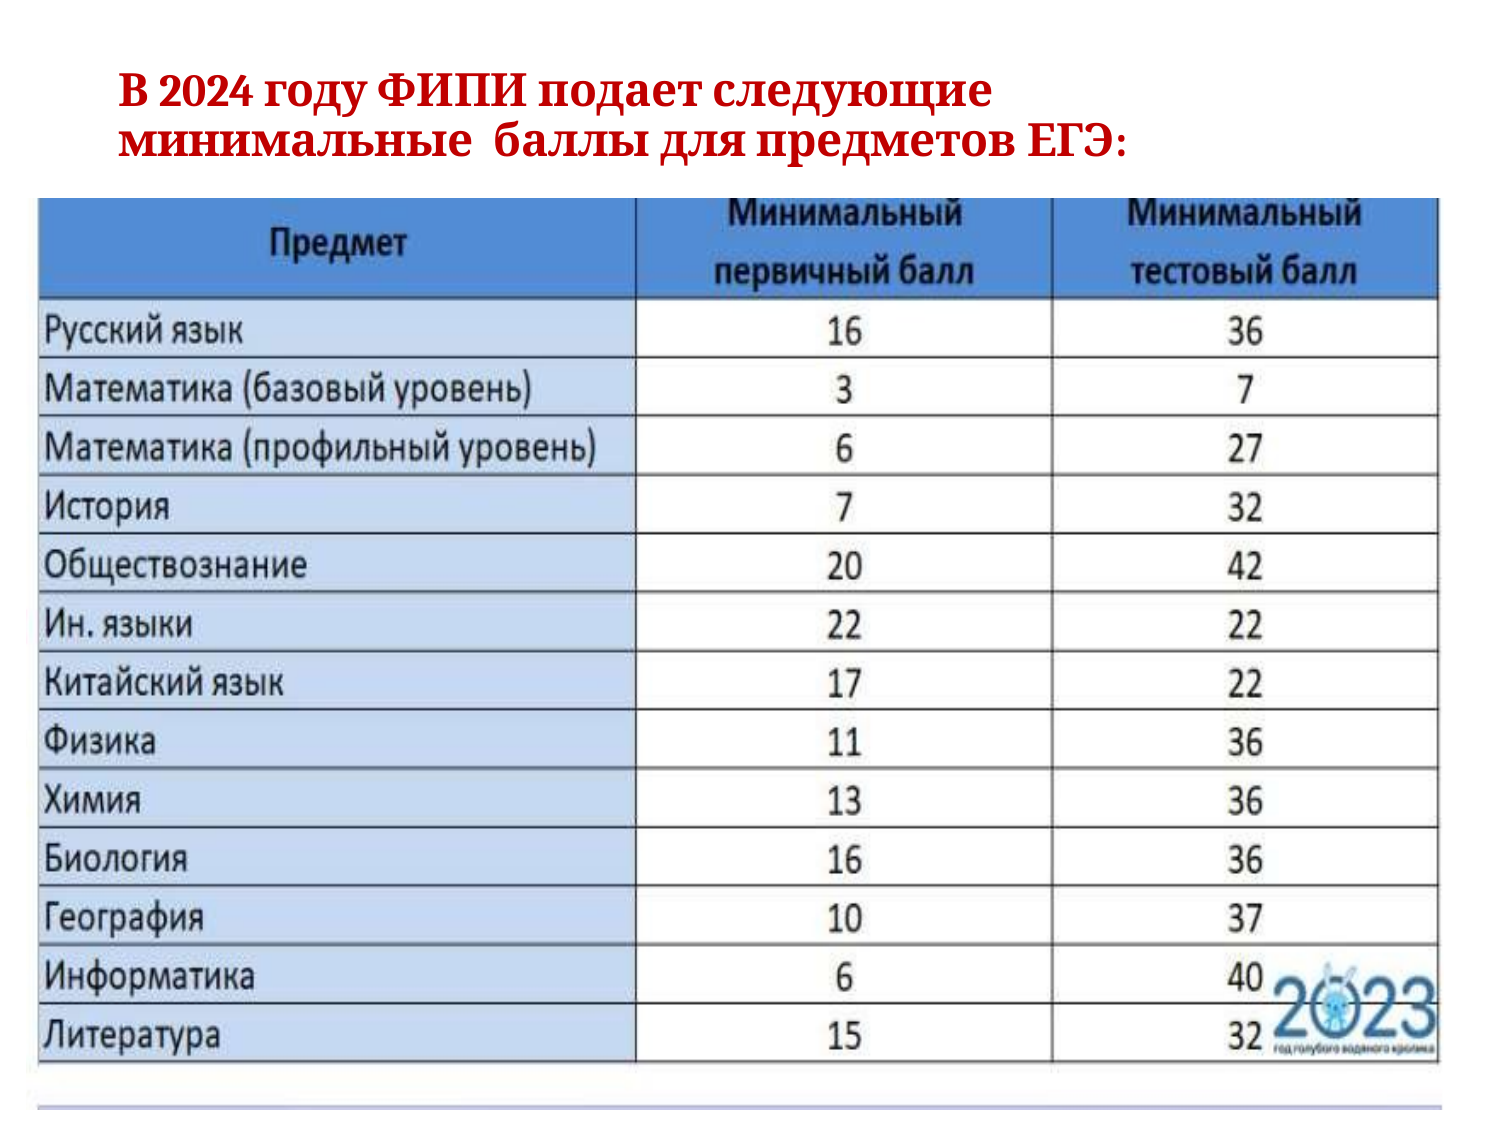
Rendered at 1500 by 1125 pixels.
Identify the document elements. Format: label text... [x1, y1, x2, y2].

title В 2024 году ФИПИ подает следующие минимальные баллы для предметов ЕГЭ: [116, 58, 1275, 195]
picture [26, 198, 1444, 1110]
